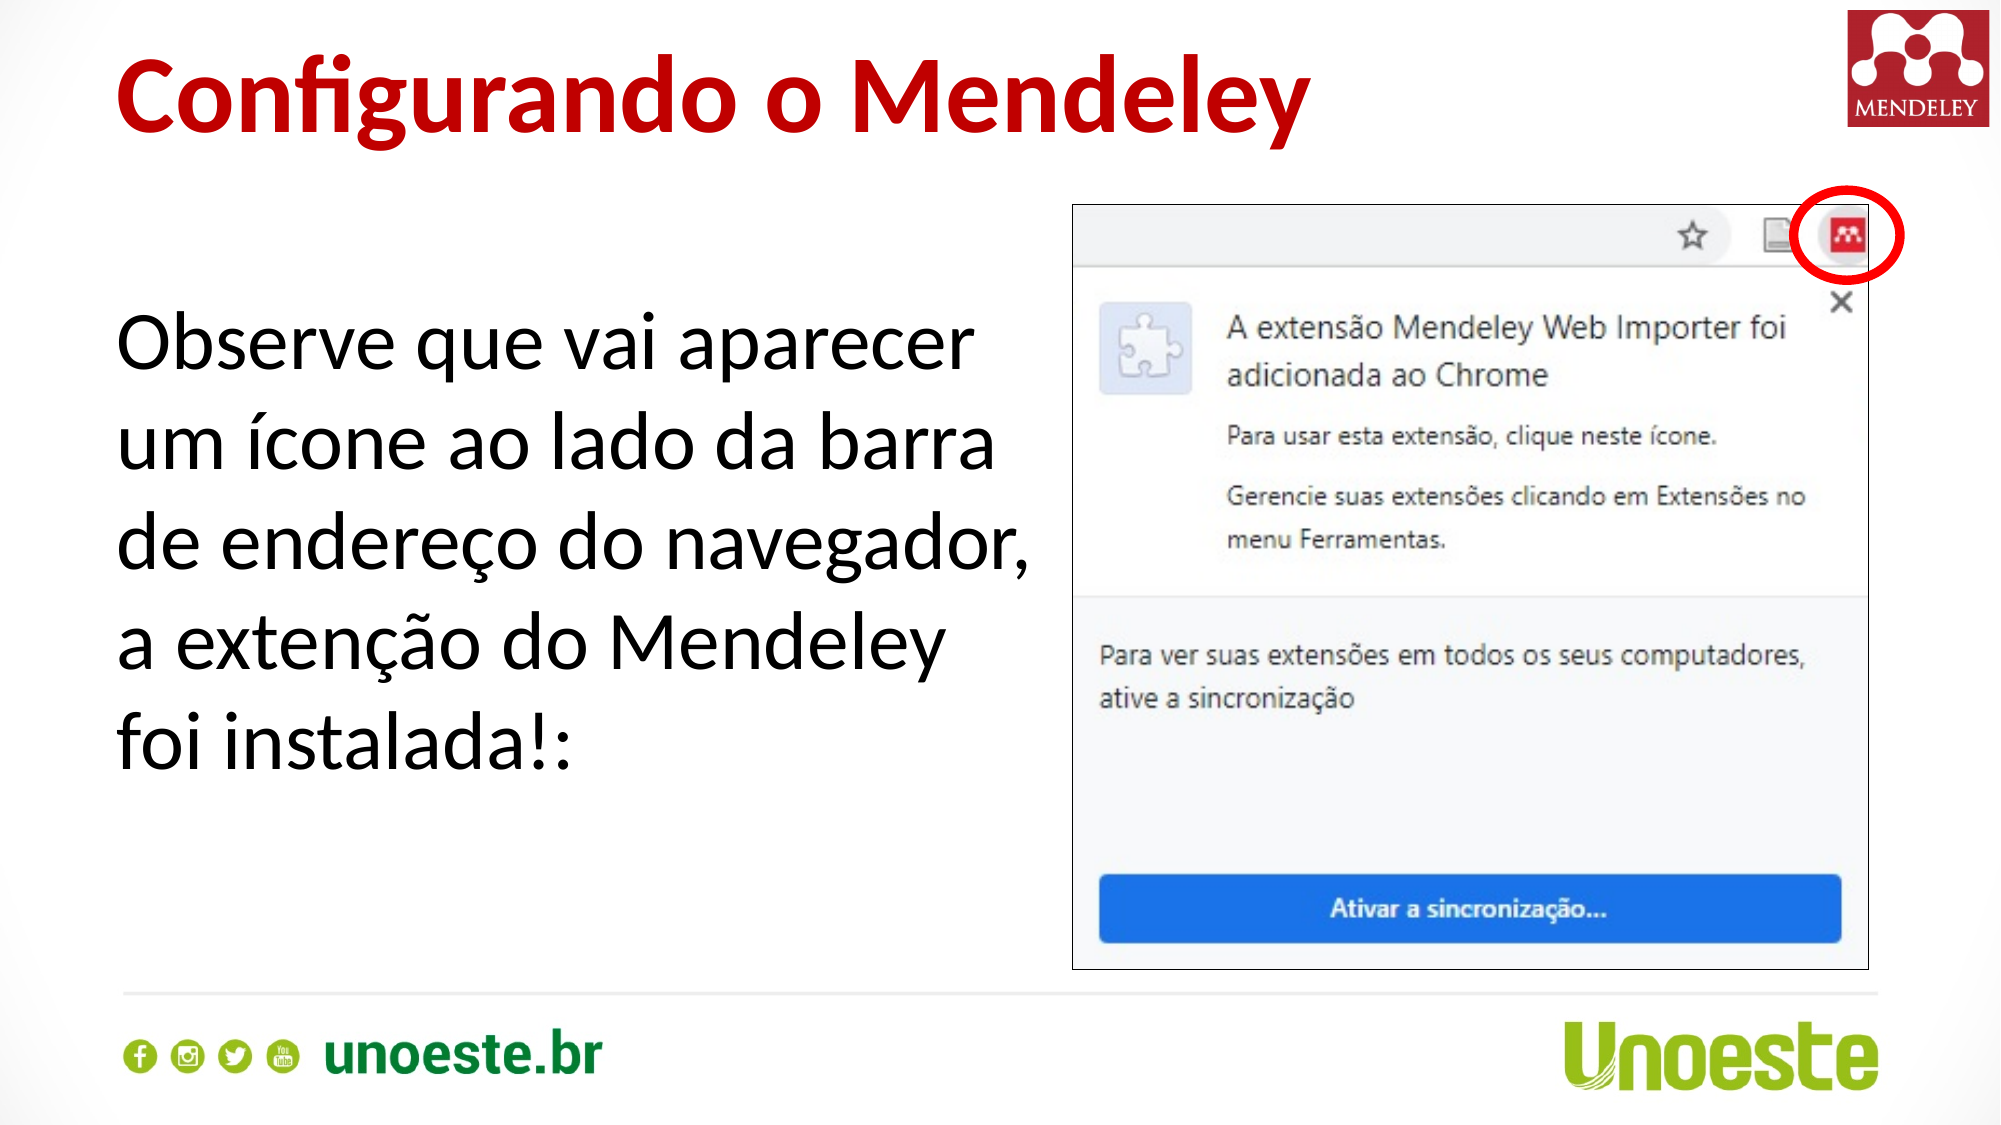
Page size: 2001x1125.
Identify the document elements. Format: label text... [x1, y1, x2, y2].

picture [0, 0, 2000, 1125]
text_box Observe que vai aparecer um ícone ao lado da barra de endereço do navegador, a extenção do Mendeley foi instalada!: [102, 278, 1069, 568]
title Configurando o Mendeley [102, 0, 1903, 182]
text_box [1808, 189, 1901, 277]
